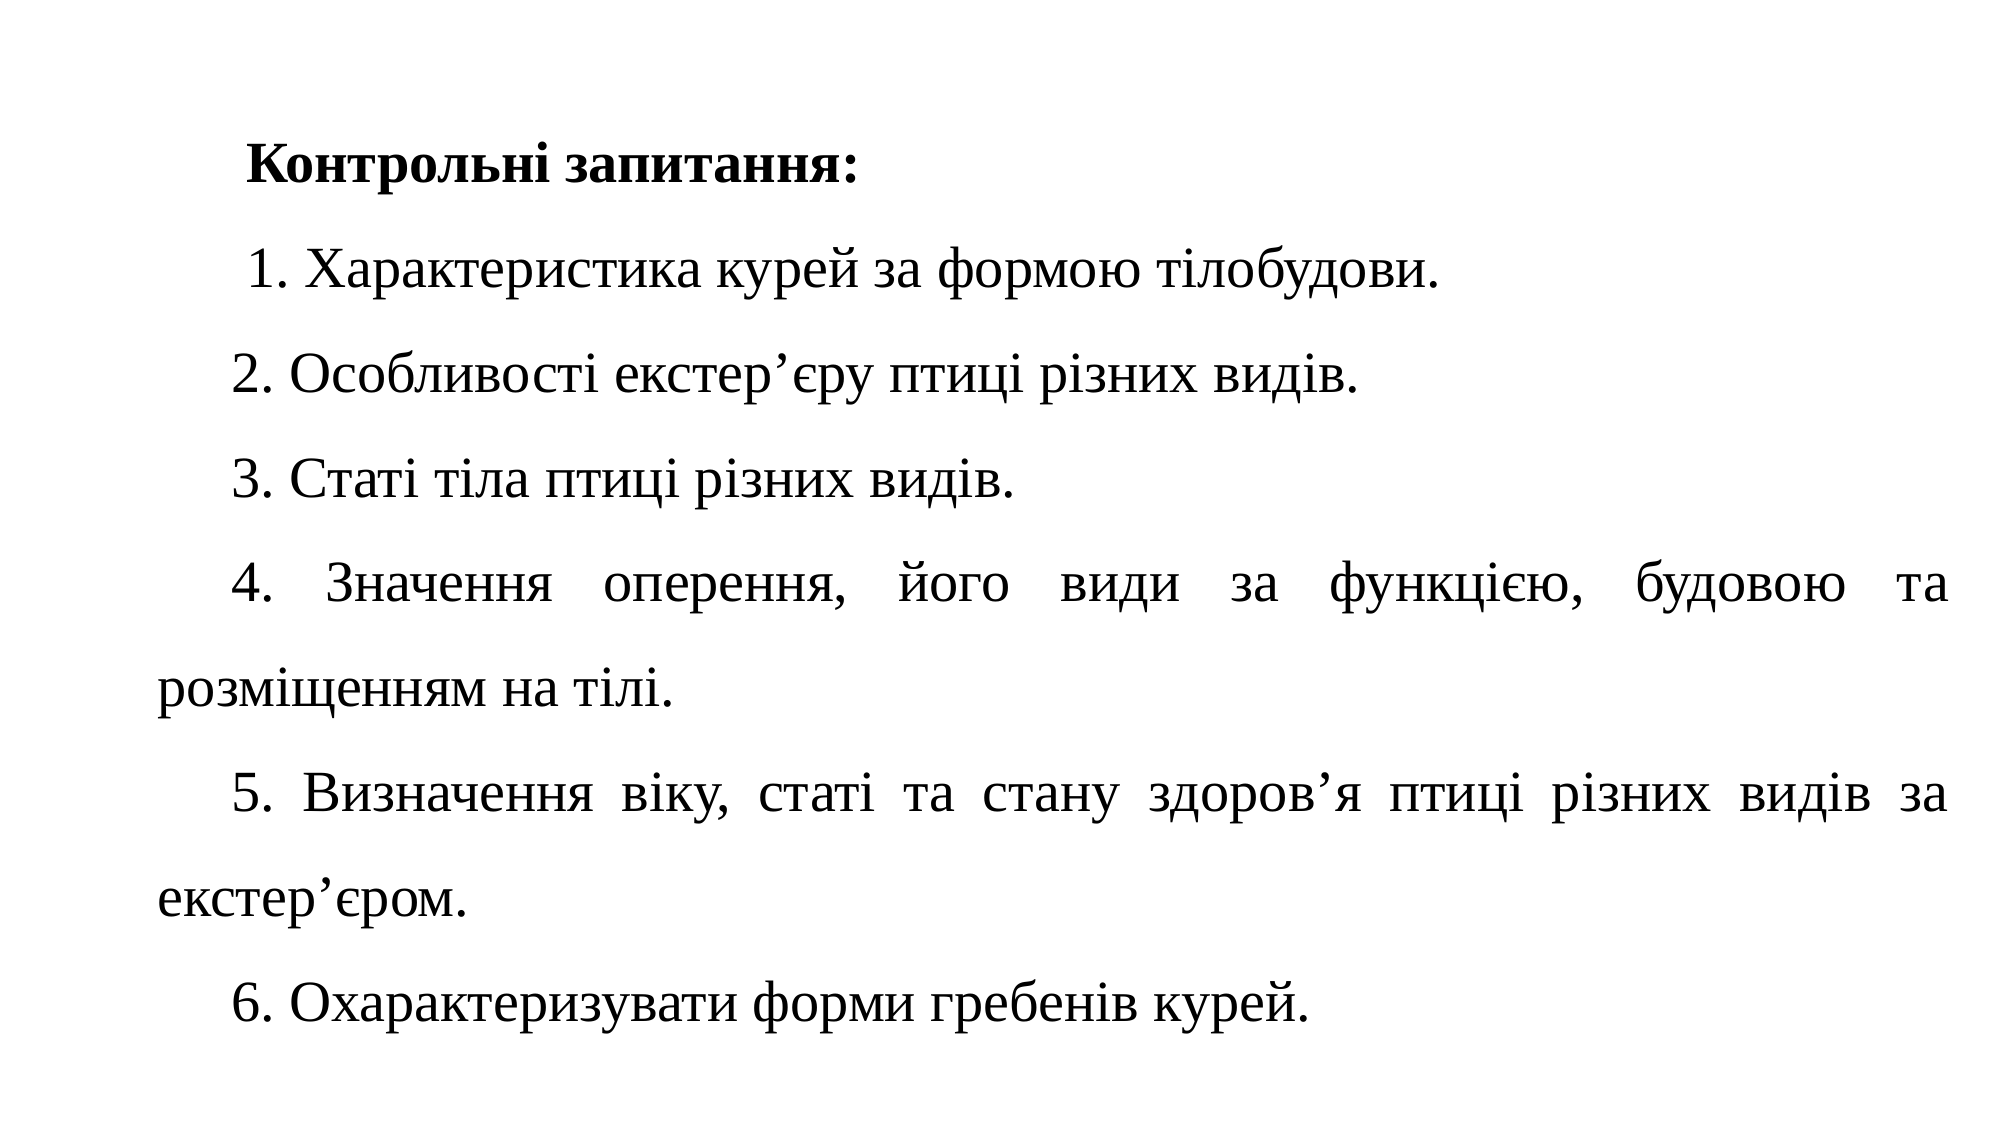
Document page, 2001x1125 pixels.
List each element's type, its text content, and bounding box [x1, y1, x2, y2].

text_box Контрольні запитання: 1. Характеристика курей за формою тілобудови. 2. Особливості екстер’єру птиці різних видів. 3. Статі тіла птиці різних видів. 4. Значення оперення, його види за функцією, будовою та розміщенням на тілі. 5. Визначення віку, статі та стану здоров’я птиці різних видів за екстер’єром. 6. Охарактеризувати форми гребенів курей. [142, 81, 1965, 1125]
